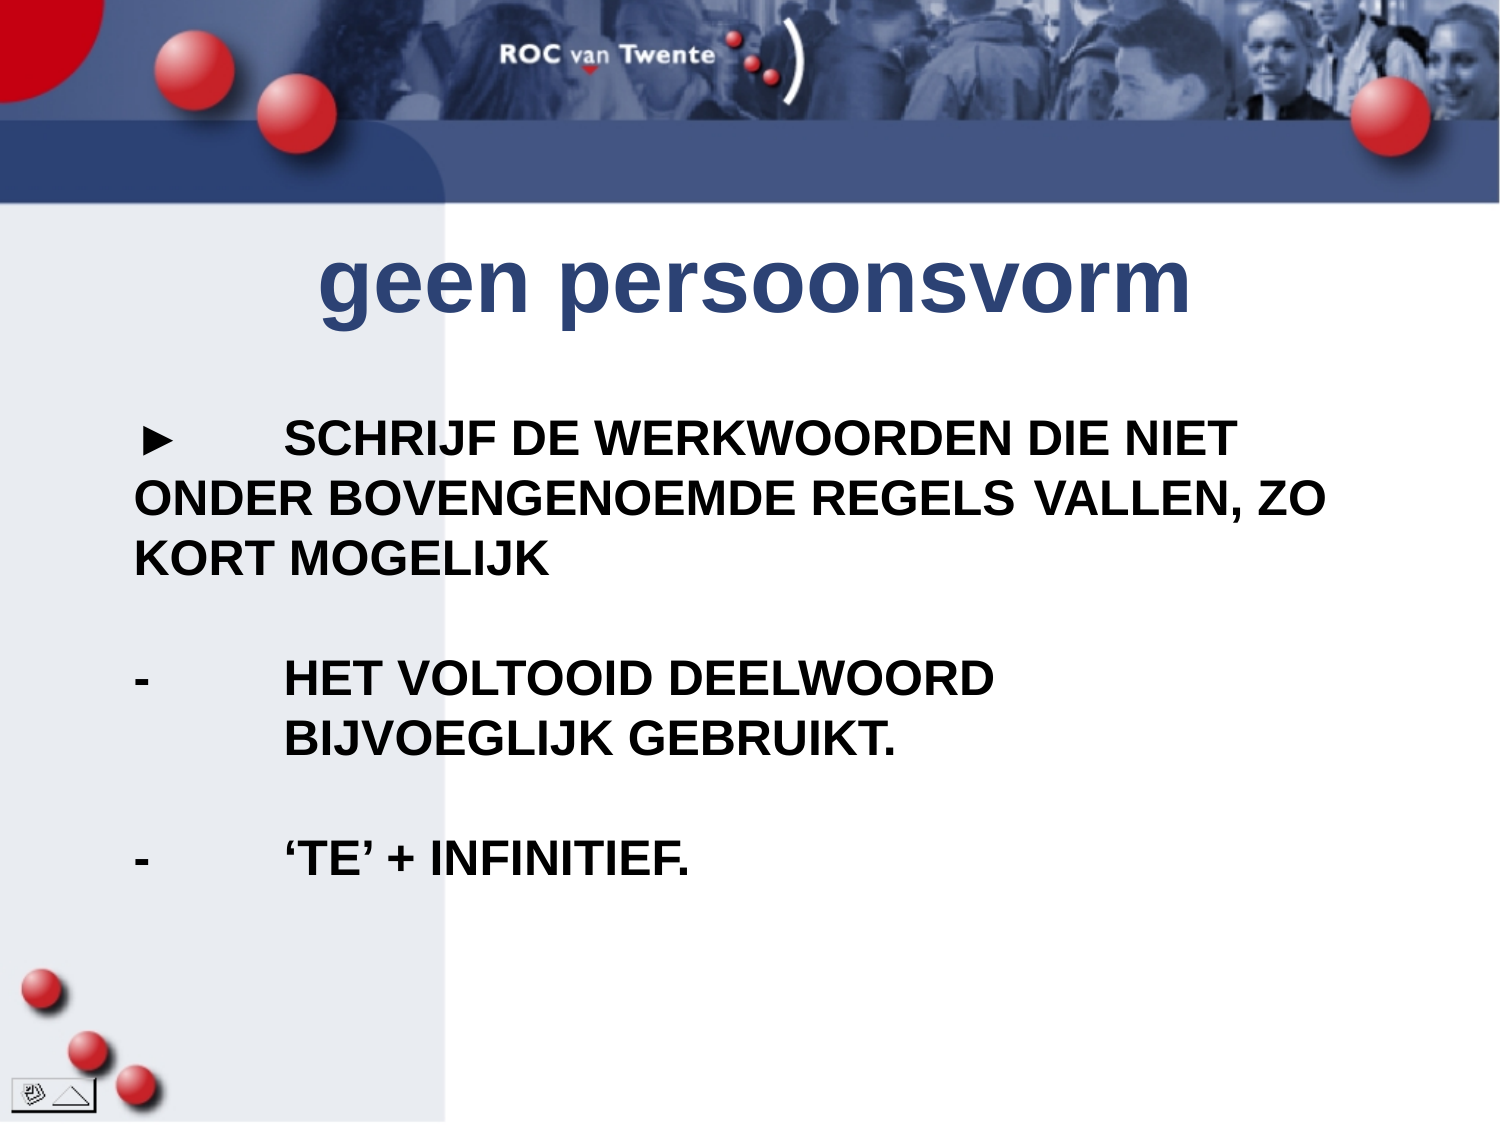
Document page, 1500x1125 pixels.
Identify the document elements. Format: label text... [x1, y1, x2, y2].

title ► Schrijf de werkwoorden die niet onder bovengenoemde regels vallen, zo kort mogelijk - Het voltooid deelwoord bijvoeglijk gebruikt. - ‘te’ + infinitief. [118, 339, 1394, 947]
picture [0, 0, 1500, 1125]
list geen persoonsvorm [118, 219, 1394, 339]
